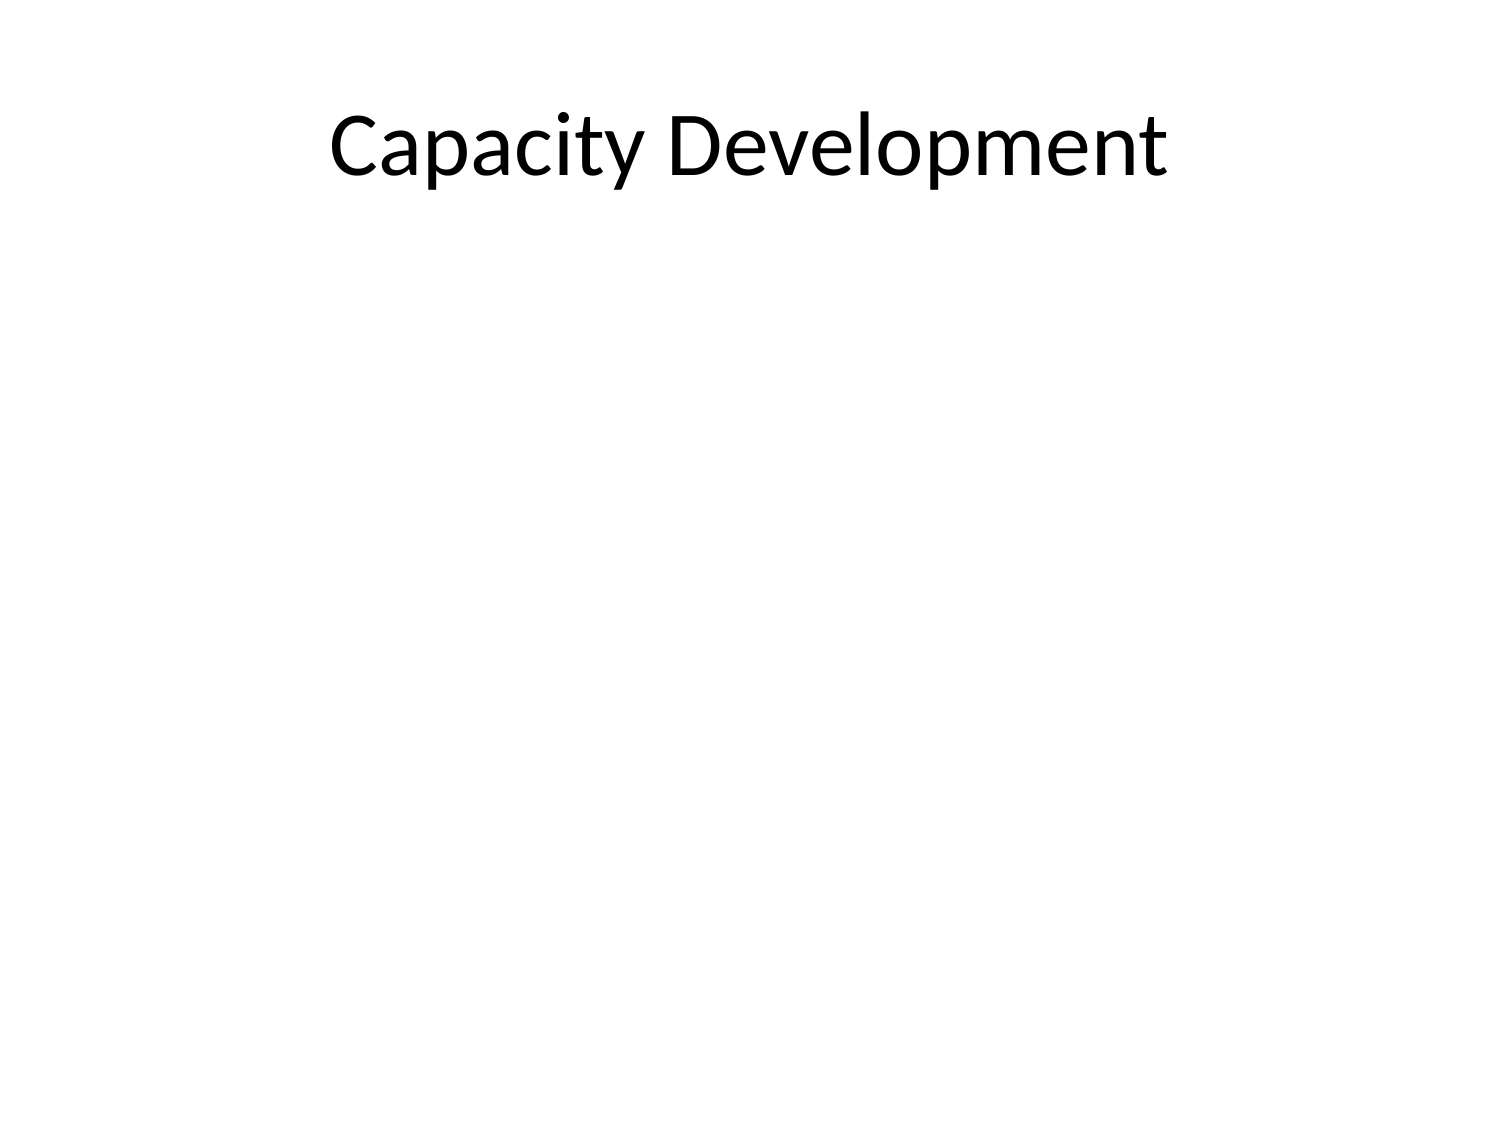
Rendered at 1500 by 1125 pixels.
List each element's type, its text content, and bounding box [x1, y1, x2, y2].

title Capacity Development [75, 45, 1425, 233]
